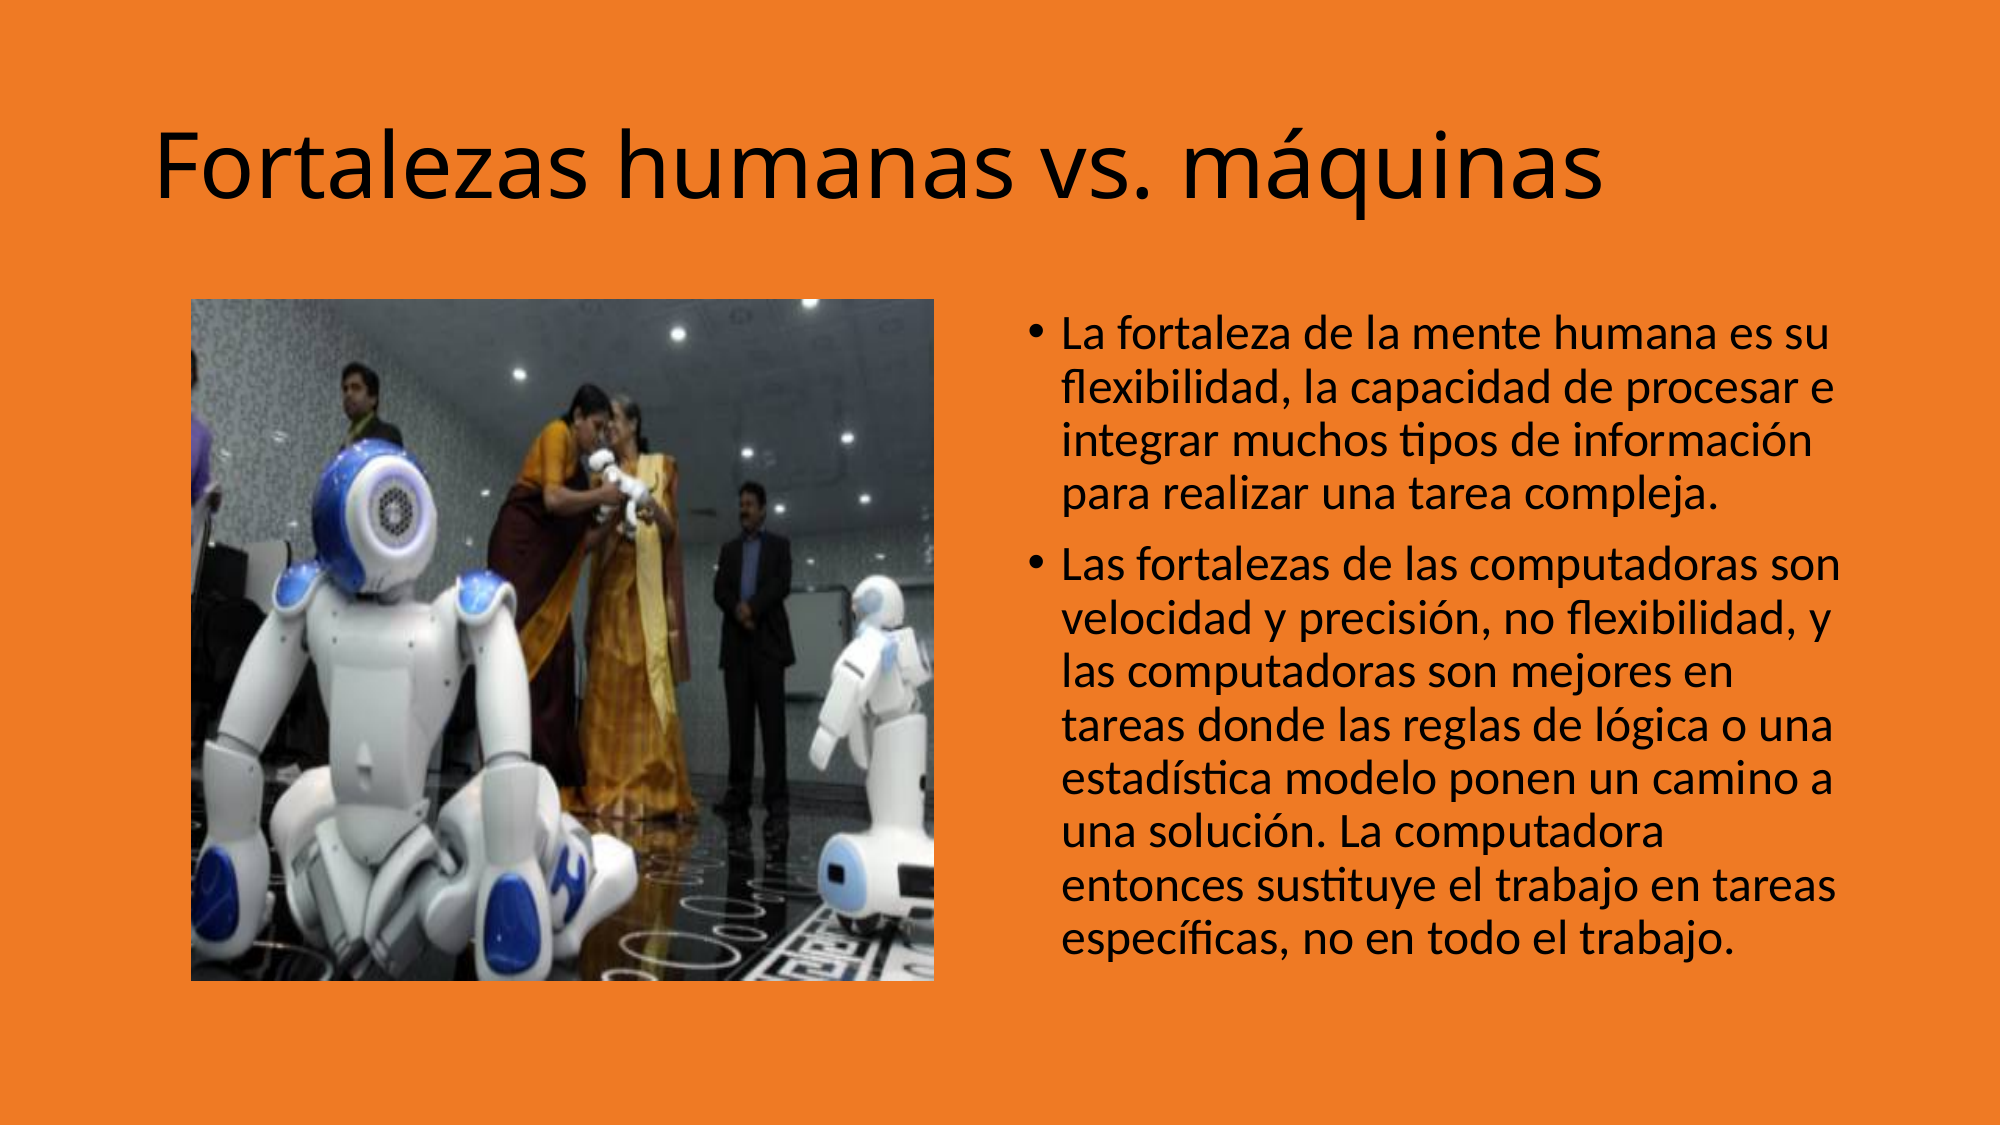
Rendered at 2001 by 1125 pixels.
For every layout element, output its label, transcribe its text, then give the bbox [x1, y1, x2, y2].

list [191, 299, 934, 981]
list La fortaleza de la mente humana es su flexibilidad, la capacidad de procesar e integrar muchos tipos de información para realizar una tarea compleja. Las fortalezas de las computadoras son velocidad y precisión, no flexibilidad, y las computadoras son mejores en tareas donde las reglas de lógica o una estadística modelo ponen un camino a una solución. La computadora entonces sustituye el trabajo en tareas específicas, no en todo el trabajo. [1012, 299, 1863, 1014]
title Fortalezas humanas vs. máquinas [137, 59, 1863, 278]
